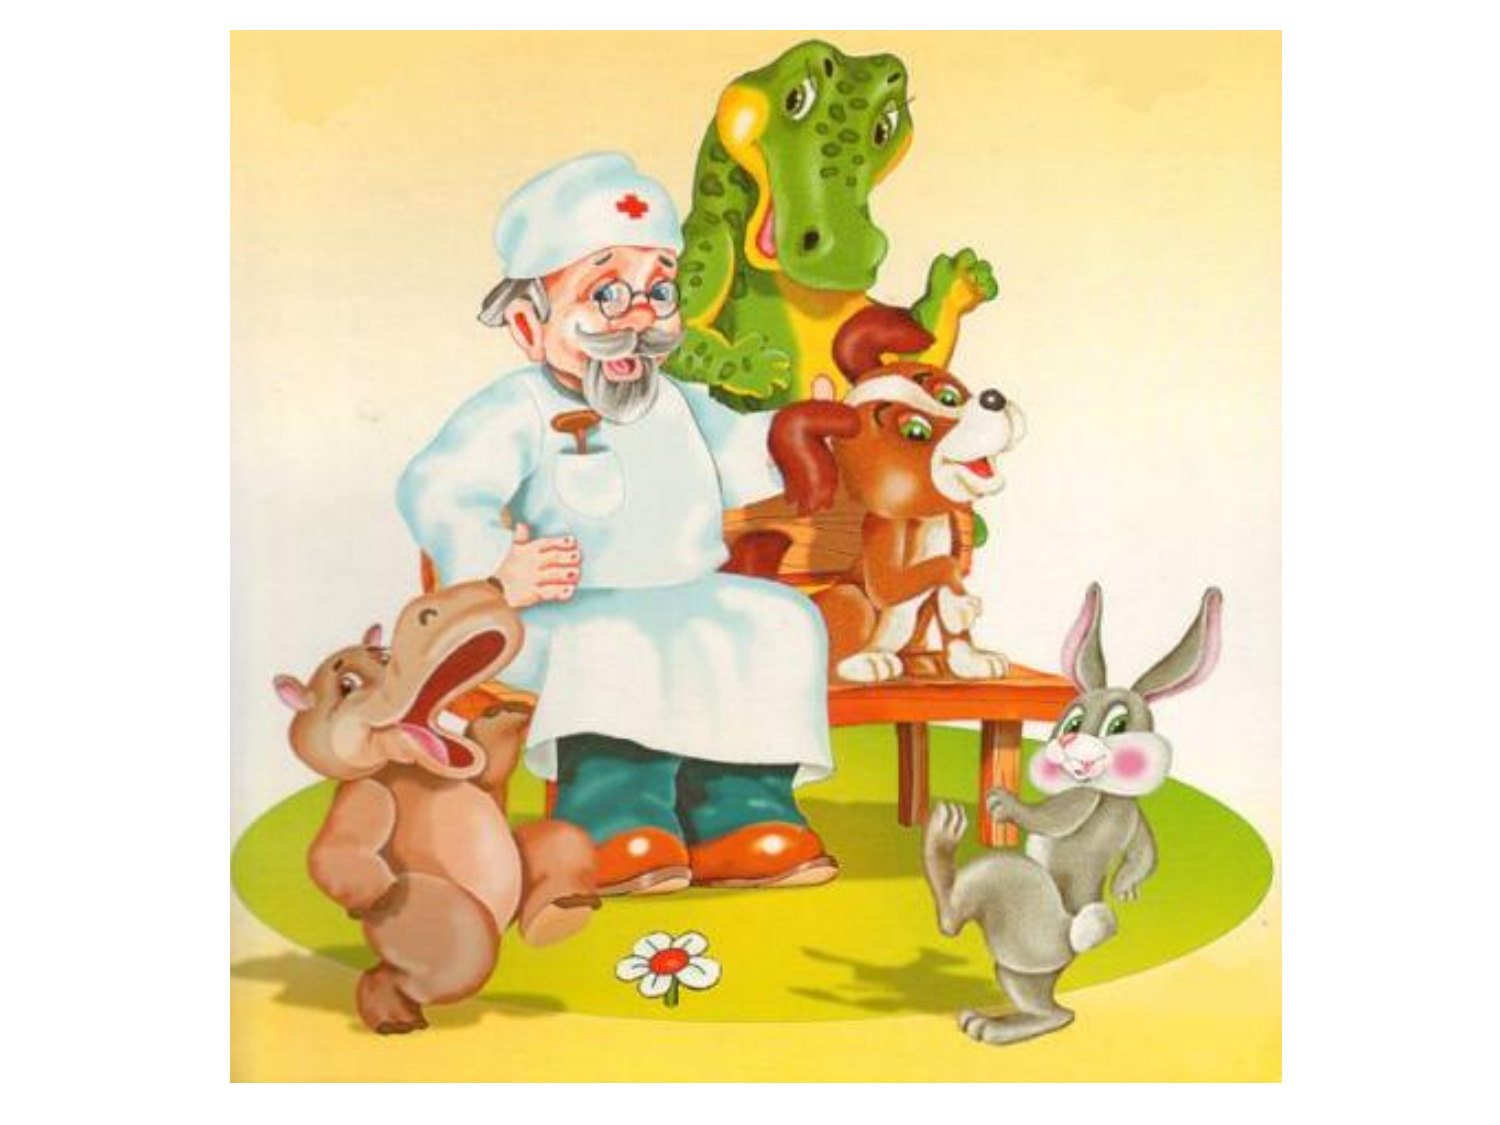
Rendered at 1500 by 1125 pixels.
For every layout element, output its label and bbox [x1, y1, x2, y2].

picture [229, 30, 1282, 1083]
